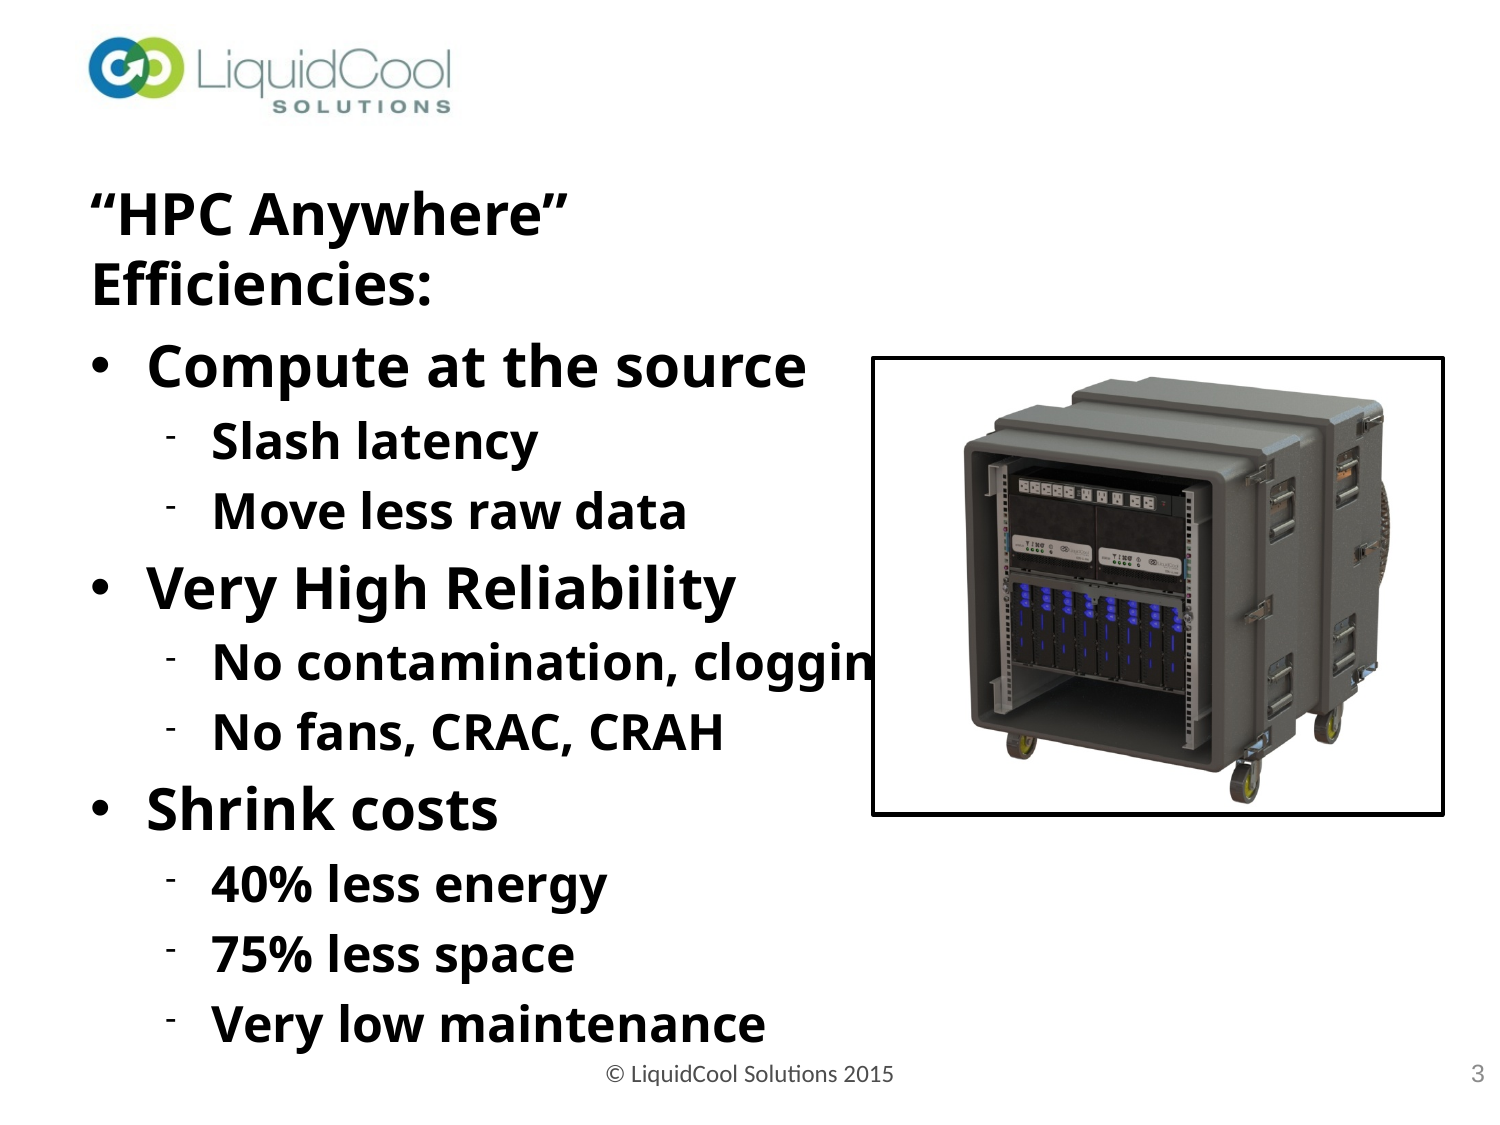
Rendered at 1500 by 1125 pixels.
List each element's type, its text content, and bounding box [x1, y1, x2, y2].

text_box “HPC Anywhere” Efficiencies: Compute at the source Slash latency Move less raw data Very High Reliability No contamination, clogging No fans, CRAC, CRAH Shrink costs 40% less energy 75% less space Very low maintenance [75, 170, 938, 1038]
slide_number 3 [1149, 1042, 1500, 1103]
picture [874, 359, 1441, 813]
picture [75, 24, 472, 130]
footer © LiquidCool Solutions 2015 [300, 1042, 1149, 1103]
